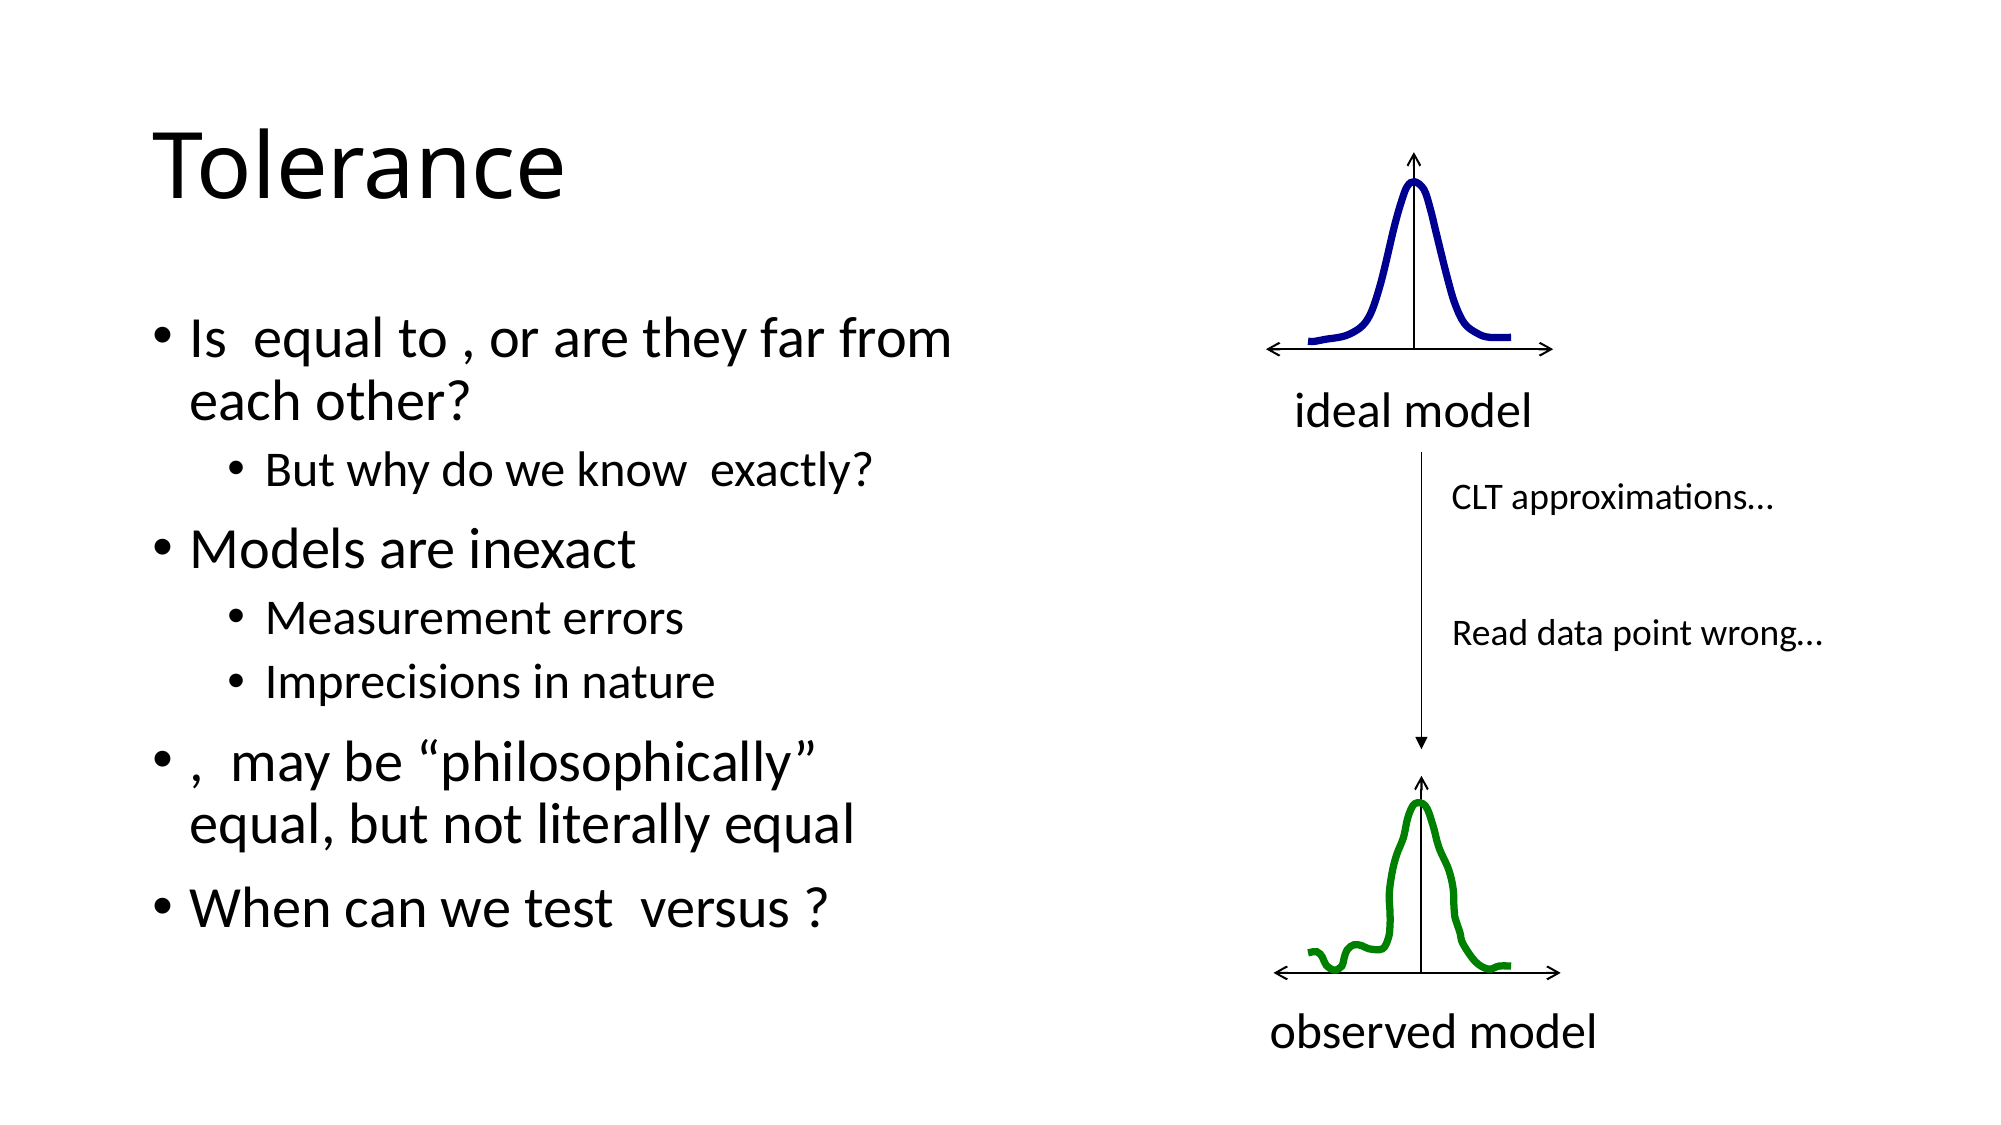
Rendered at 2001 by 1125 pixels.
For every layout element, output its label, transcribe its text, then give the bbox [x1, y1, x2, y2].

title Tolerance [137, 59, 1863, 278]
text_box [1265, 152, 1554, 439]
text_box CLT approximations… [1436, 464, 1789, 525]
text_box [1270, 775, 1598, 1060]
text_box Read data point wrong… [1437, 600, 1839, 661]
